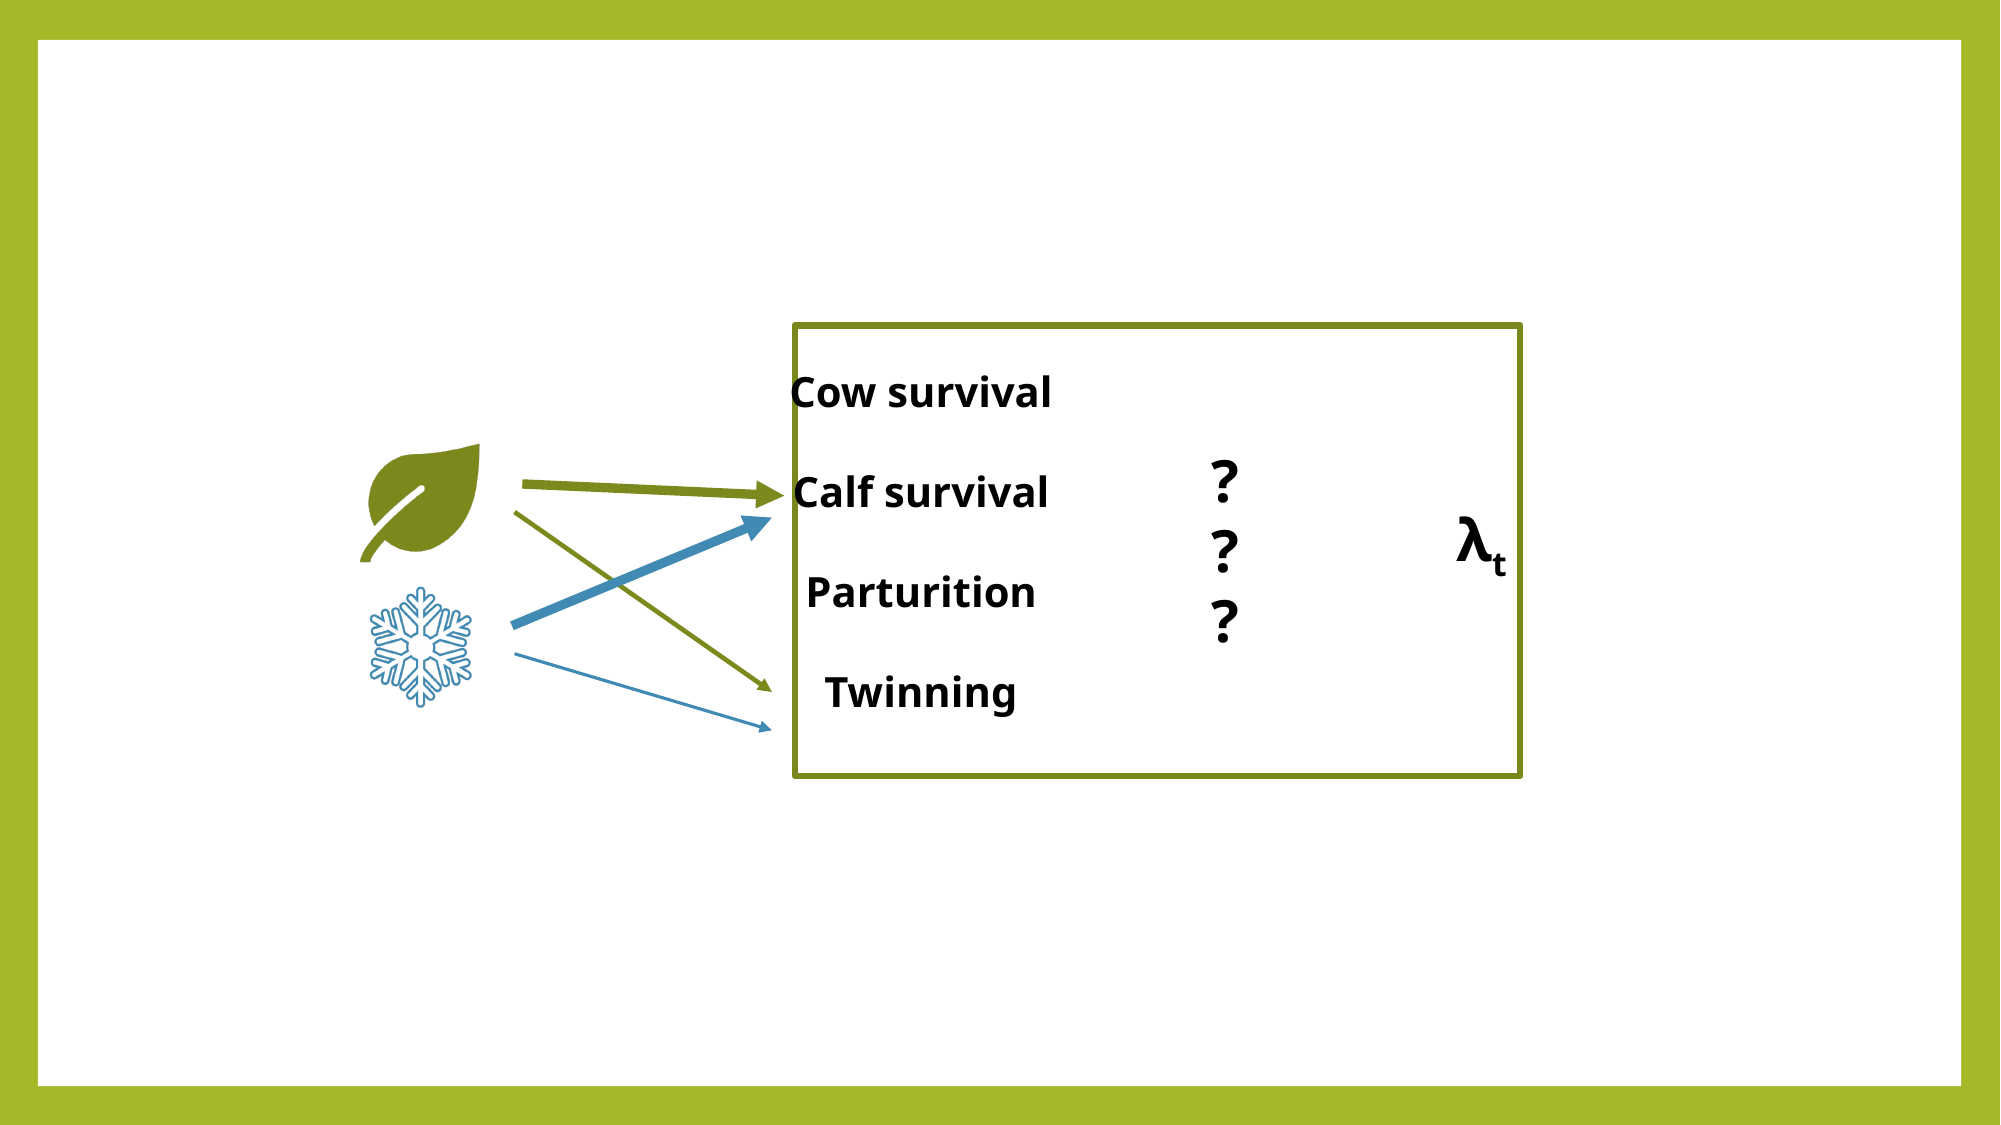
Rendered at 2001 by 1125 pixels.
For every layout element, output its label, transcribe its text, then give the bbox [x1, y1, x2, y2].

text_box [514, 653, 773, 731]
text_box λt [1441, 495, 1727, 591]
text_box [511, 517, 773, 627]
text_box [793, 324, 1522, 777]
text_box ? ? ? [1196, 437, 1386, 662]
picture [338, 419, 502, 731]
text_box Cow survival Calf survival Parturition Twinning [738, 357, 1105, 723]
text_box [514, 511, 773, 517]
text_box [514, 633, 773, 653]
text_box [522, 483, 785, 496]
